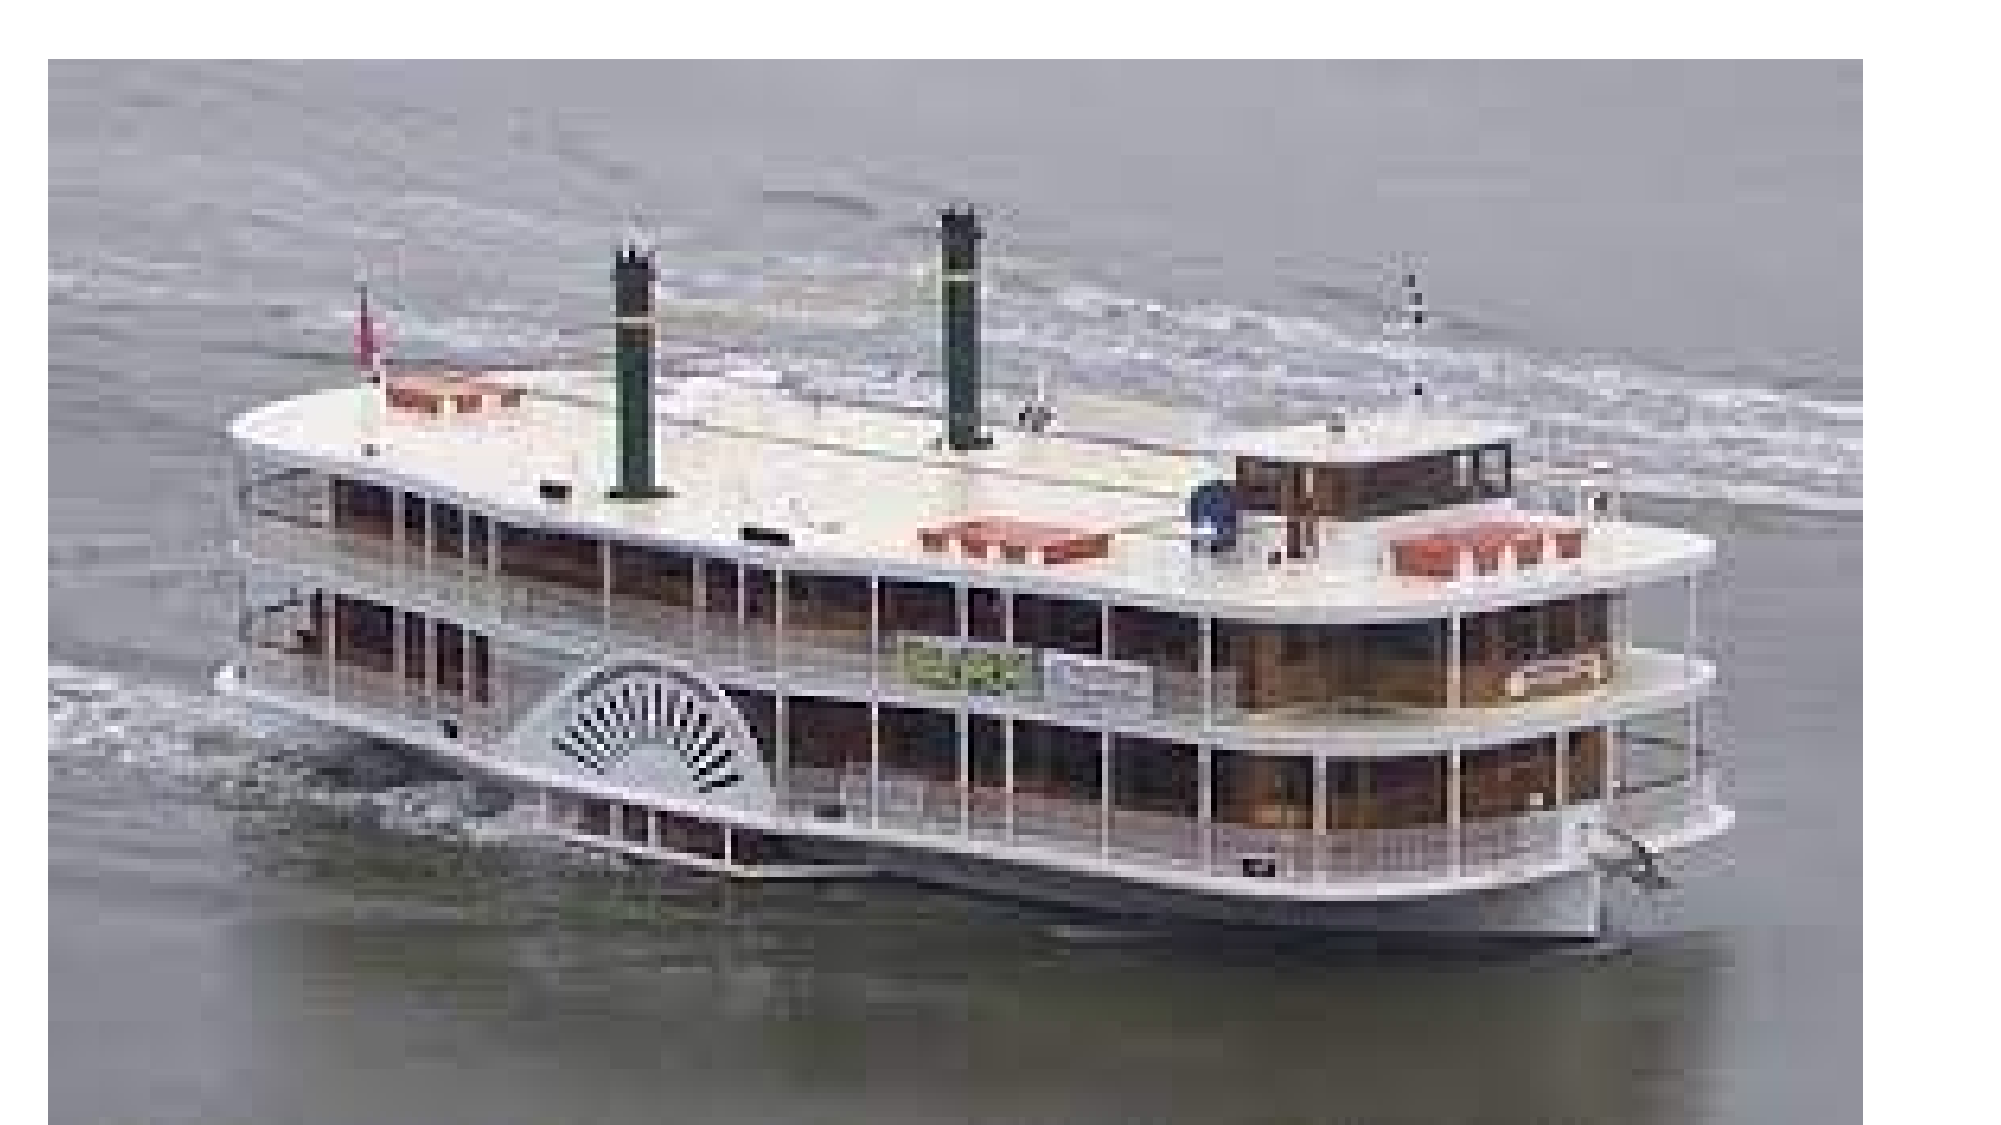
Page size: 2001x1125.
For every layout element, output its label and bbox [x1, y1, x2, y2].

list [48, 59, 1863, 1125]
